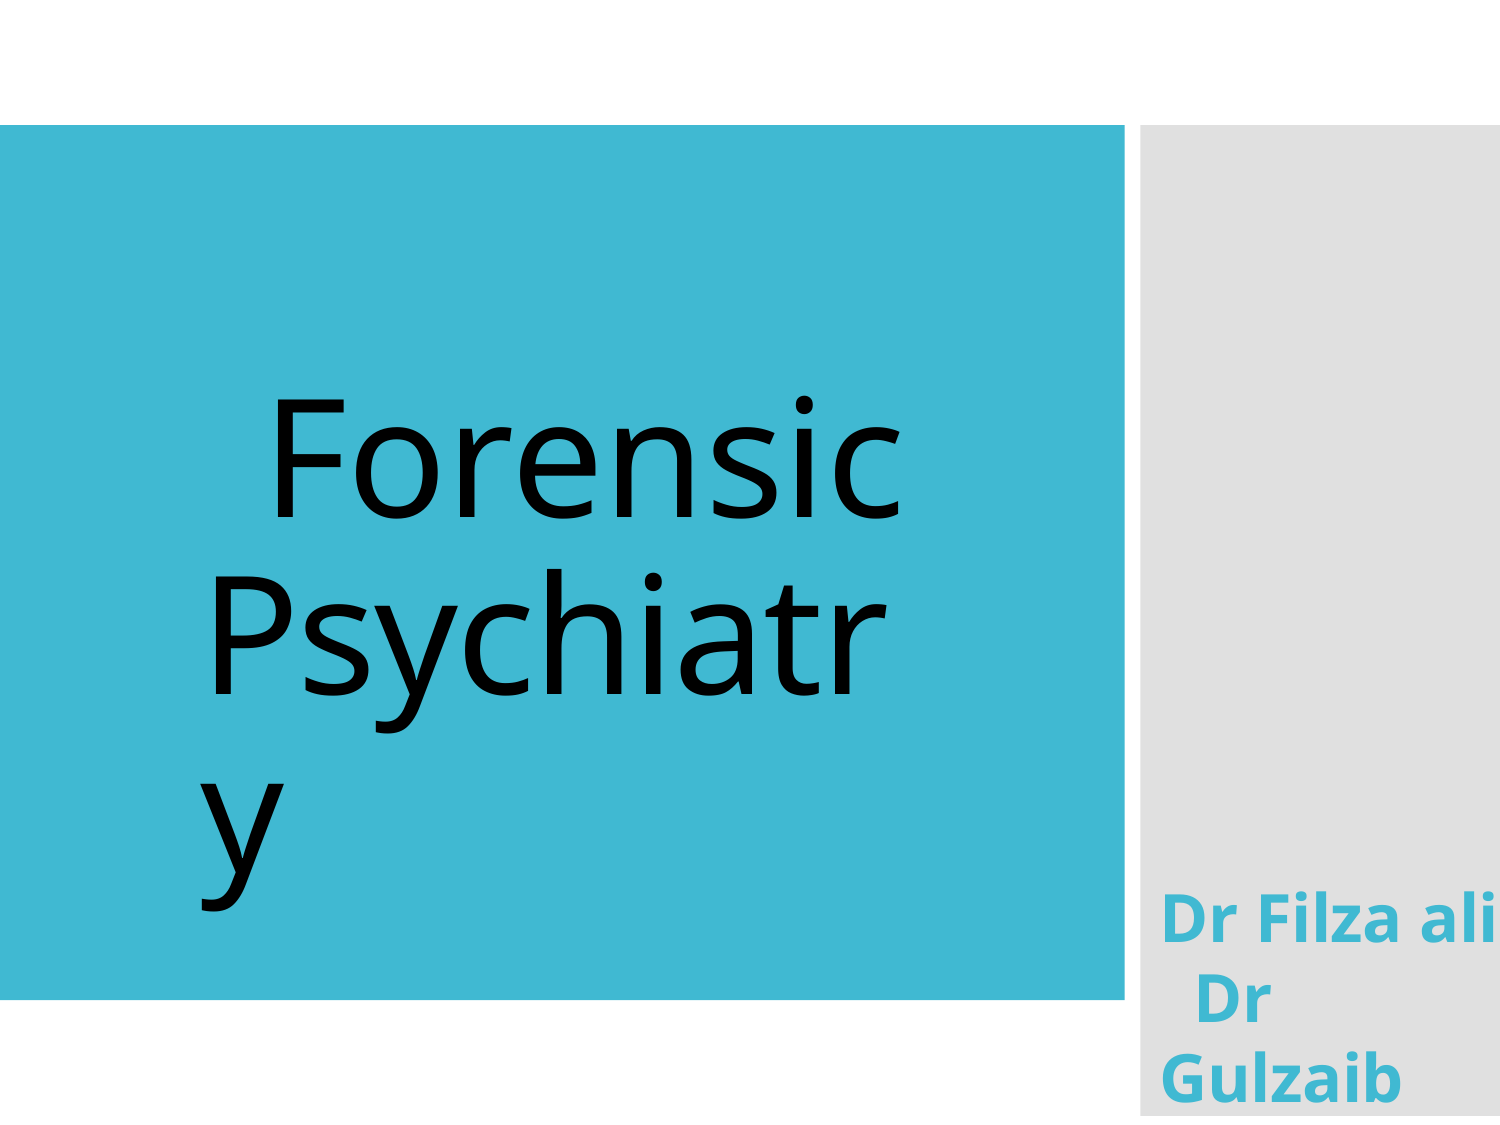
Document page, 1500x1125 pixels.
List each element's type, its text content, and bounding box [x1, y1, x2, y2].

title Forensic Psychiatry [44, 348, 944, 906]
text_box Dr Filza ali Dr Gulzaib [1140, 125, 1500, 1116]
text_box [0, 125, 1125, 1001]
